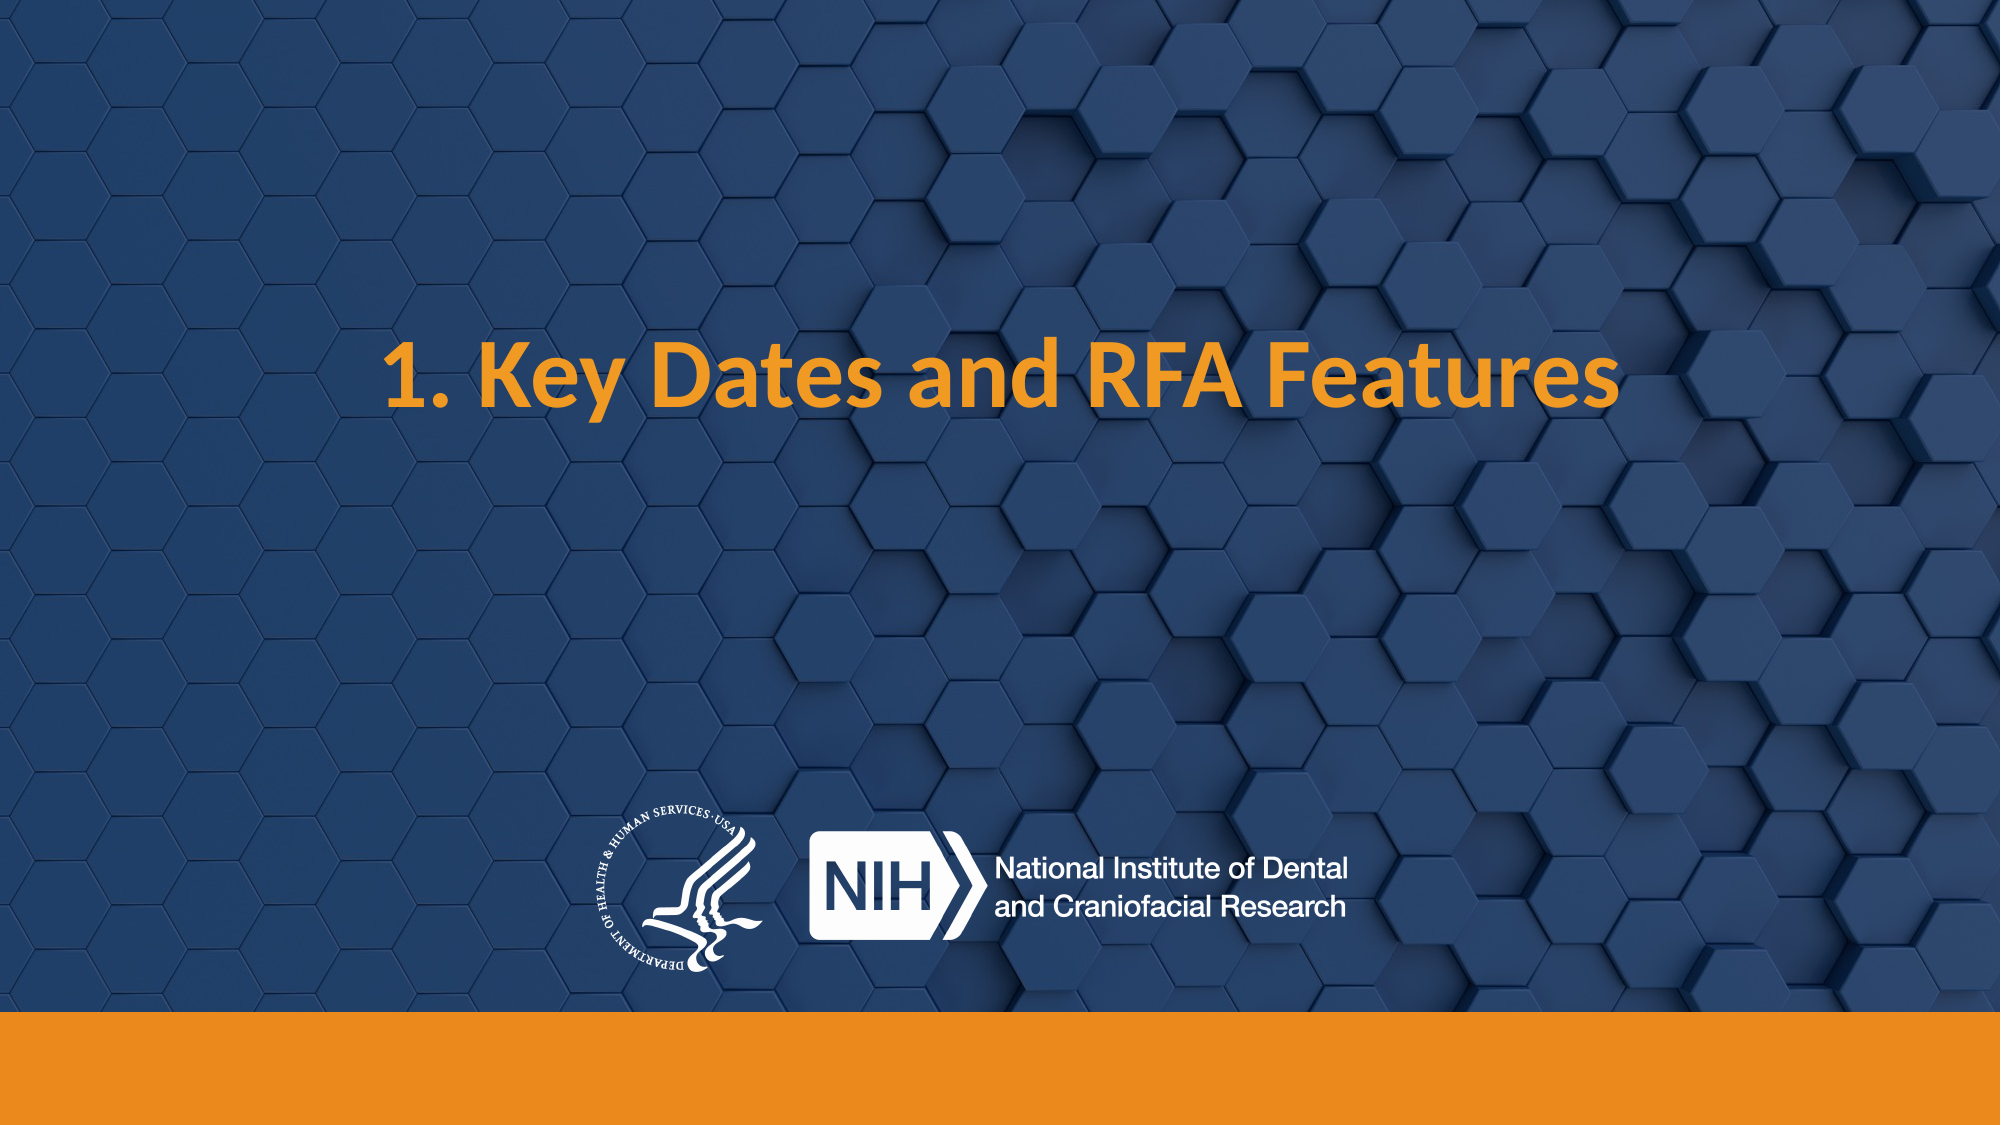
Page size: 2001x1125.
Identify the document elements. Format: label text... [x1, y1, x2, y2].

picture [0, 0, 2000, 1125]
title 1. Key Dates and RFA Features [54, 114, 1946, 636]
